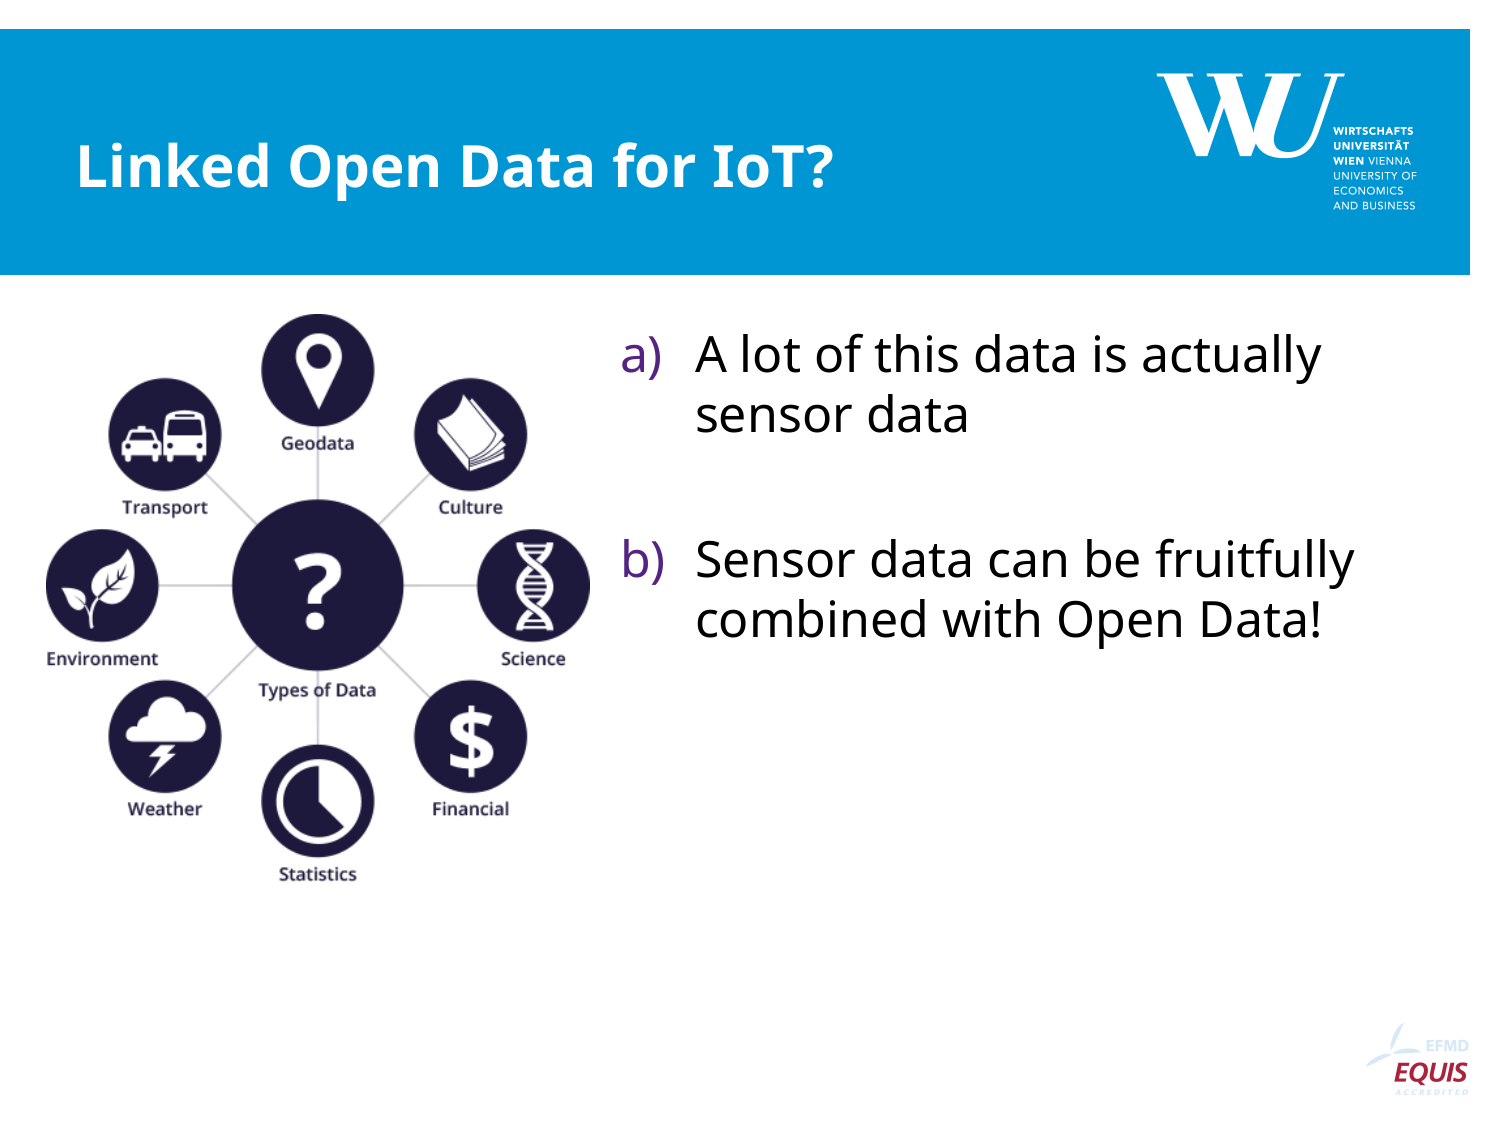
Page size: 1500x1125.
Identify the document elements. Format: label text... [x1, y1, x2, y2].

picture [1158, 74, 1344, 158]
title Linked Open Data for IoT? [75, 70, 1105, 259]
picture [0, 0, 1500, 1125]
list A lot of this data is actually sensor data Sensor data can be fruitfully combined with Open Data! [620, 314, 1447, 1035]
